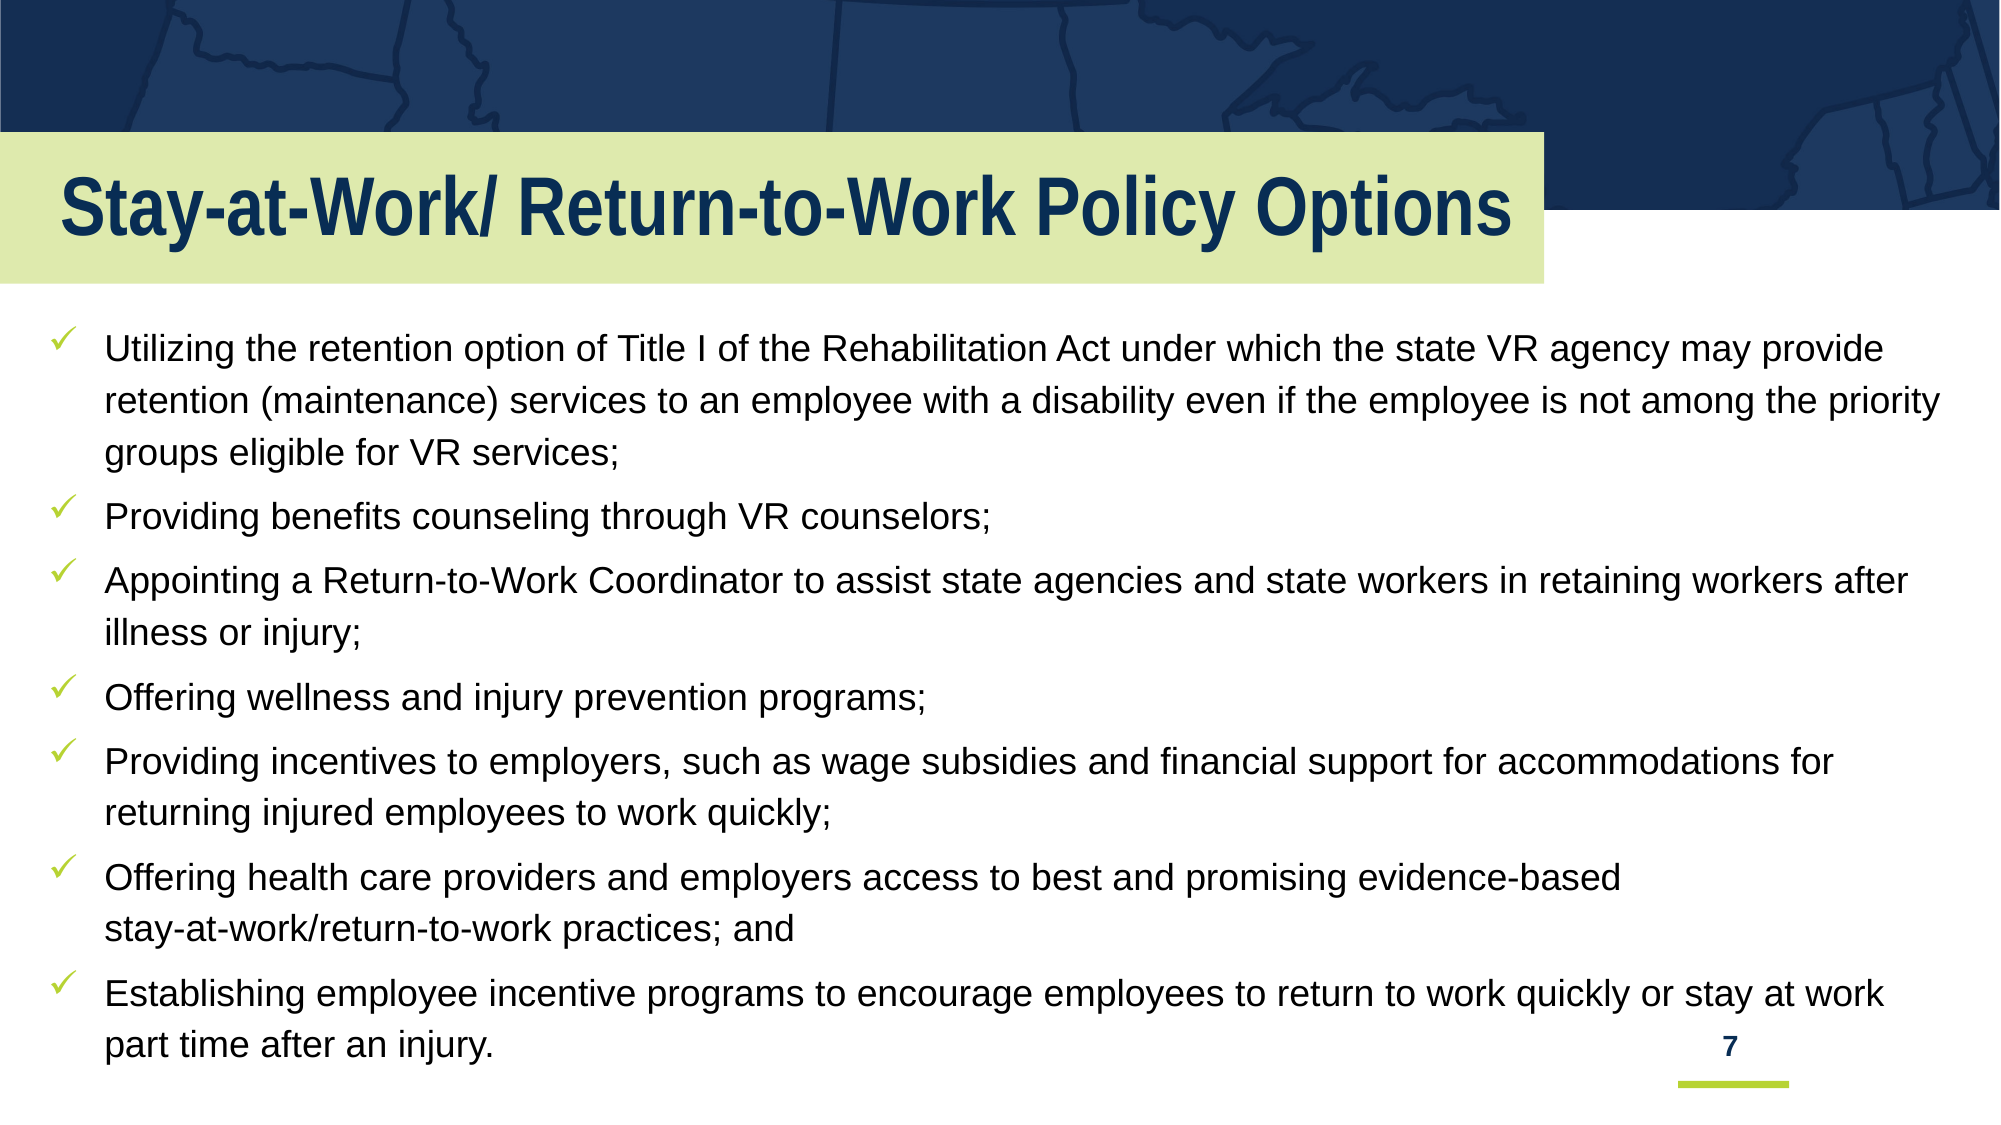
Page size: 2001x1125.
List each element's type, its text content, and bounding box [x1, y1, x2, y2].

title Stay-at-Work/ Return-to-Work Policy Options [0, 132, 1545, 284]
picture [0, 0, 2000, 210]
list Utilizing the retention option of Title I of the Rehabilitation Act under which the state VR agency may provide retention (maintenance) services to an employee with a disability even if the employee is not among the priority groups eligible for VR services; Providing benefits counseling through VR counselors; Appointing a Return-to-Work Coordinator to assist state agencies and state workers in retaining workers after illness or injury; Offering wellness and injury prevention programs; Providing incentives to employers, such as wage subsidies and financial support for accommodations for returning injured employees to work quickly; Offering health care providers and employers access to best and promising evidence-based stay-at-work/return-to-work practices; and Establishing employee incentive programs to encourage employees to return to work quickly or stay at work part time after an injury. [33, 310, 1967, 1084]
